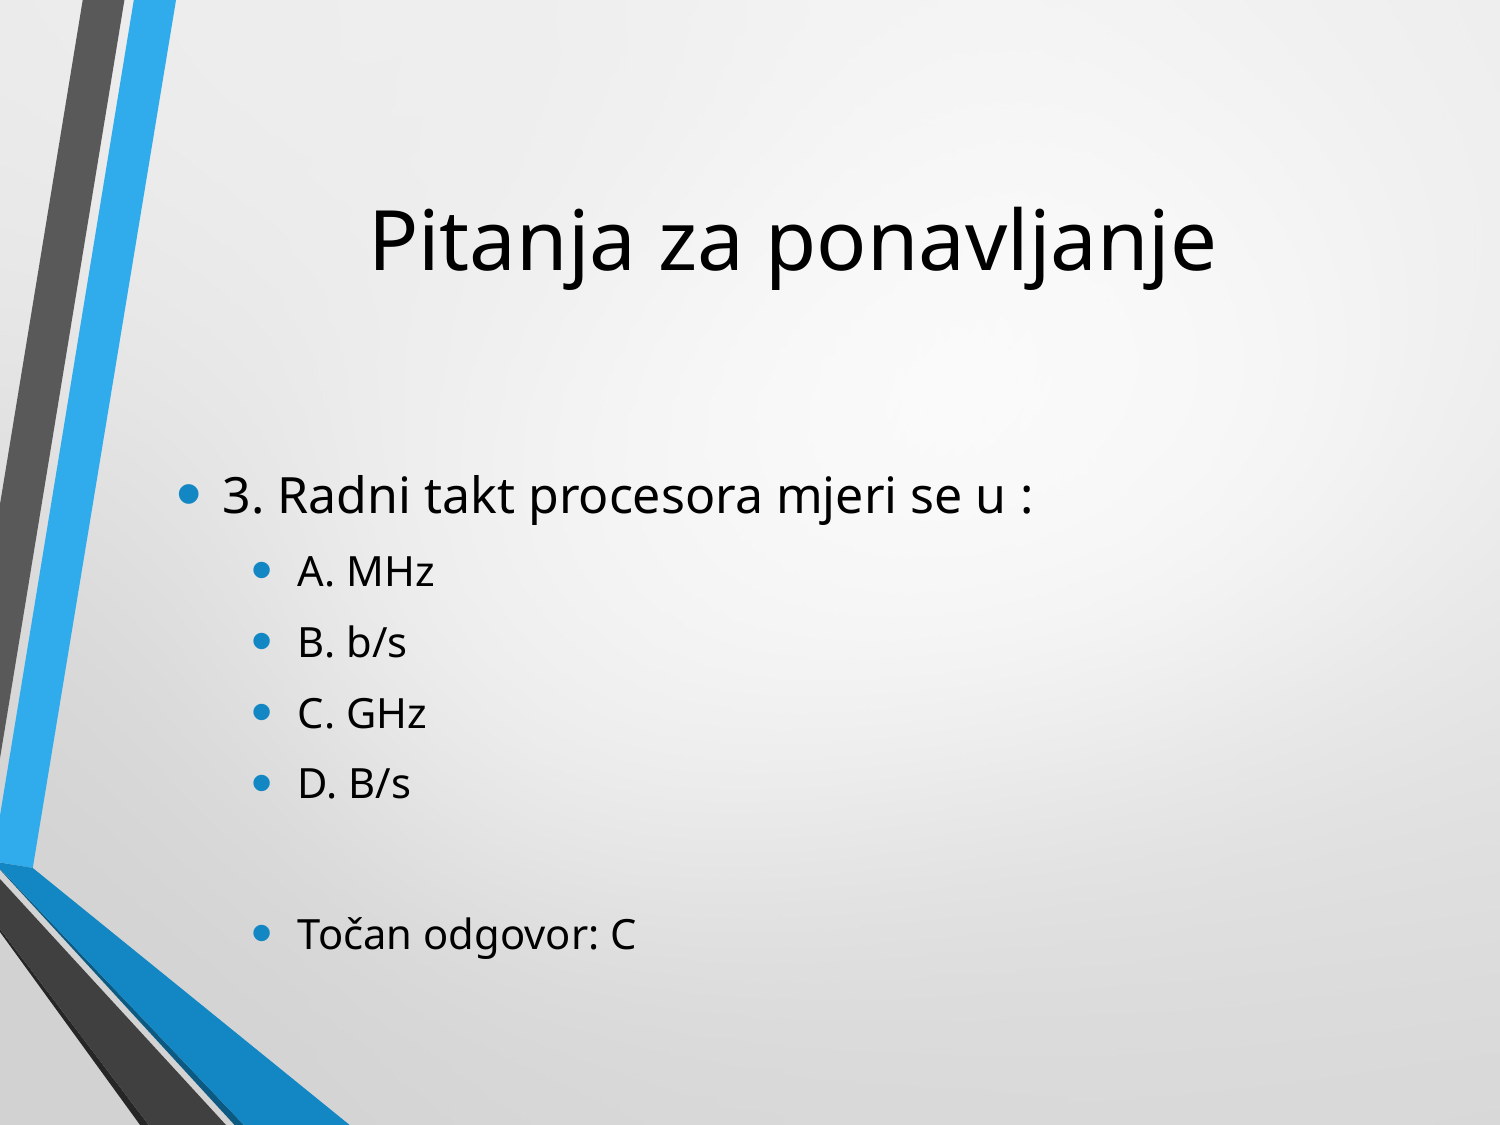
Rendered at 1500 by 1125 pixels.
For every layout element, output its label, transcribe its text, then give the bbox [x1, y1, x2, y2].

list 3. Radni takt procesora mjeri se u : A. MHz B. b/s C. GHz D. B/s Točan odgovor: C [161, 437, 1425, 985]
title Pitanja za ponavljanje [161, 75, 1425, 400]
